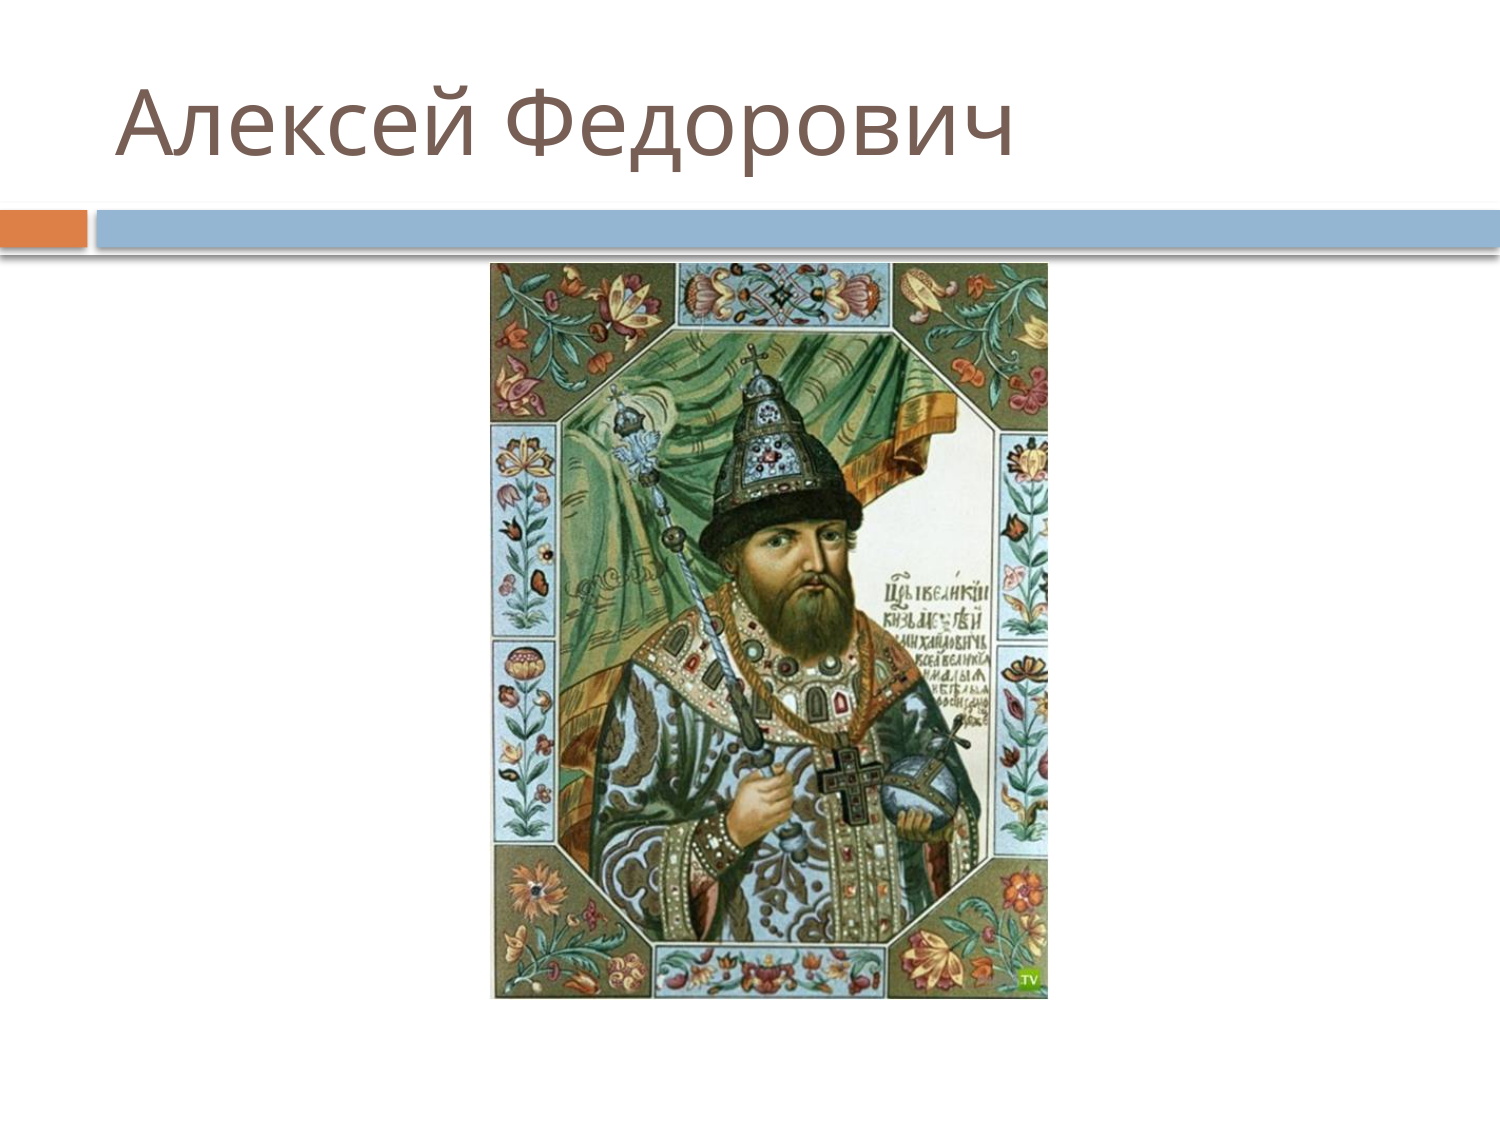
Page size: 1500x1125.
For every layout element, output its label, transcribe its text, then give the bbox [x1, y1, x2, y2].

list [489, 262, 1050, 1001]
title Алексей Федорович [100, 37, 1438, 200]
